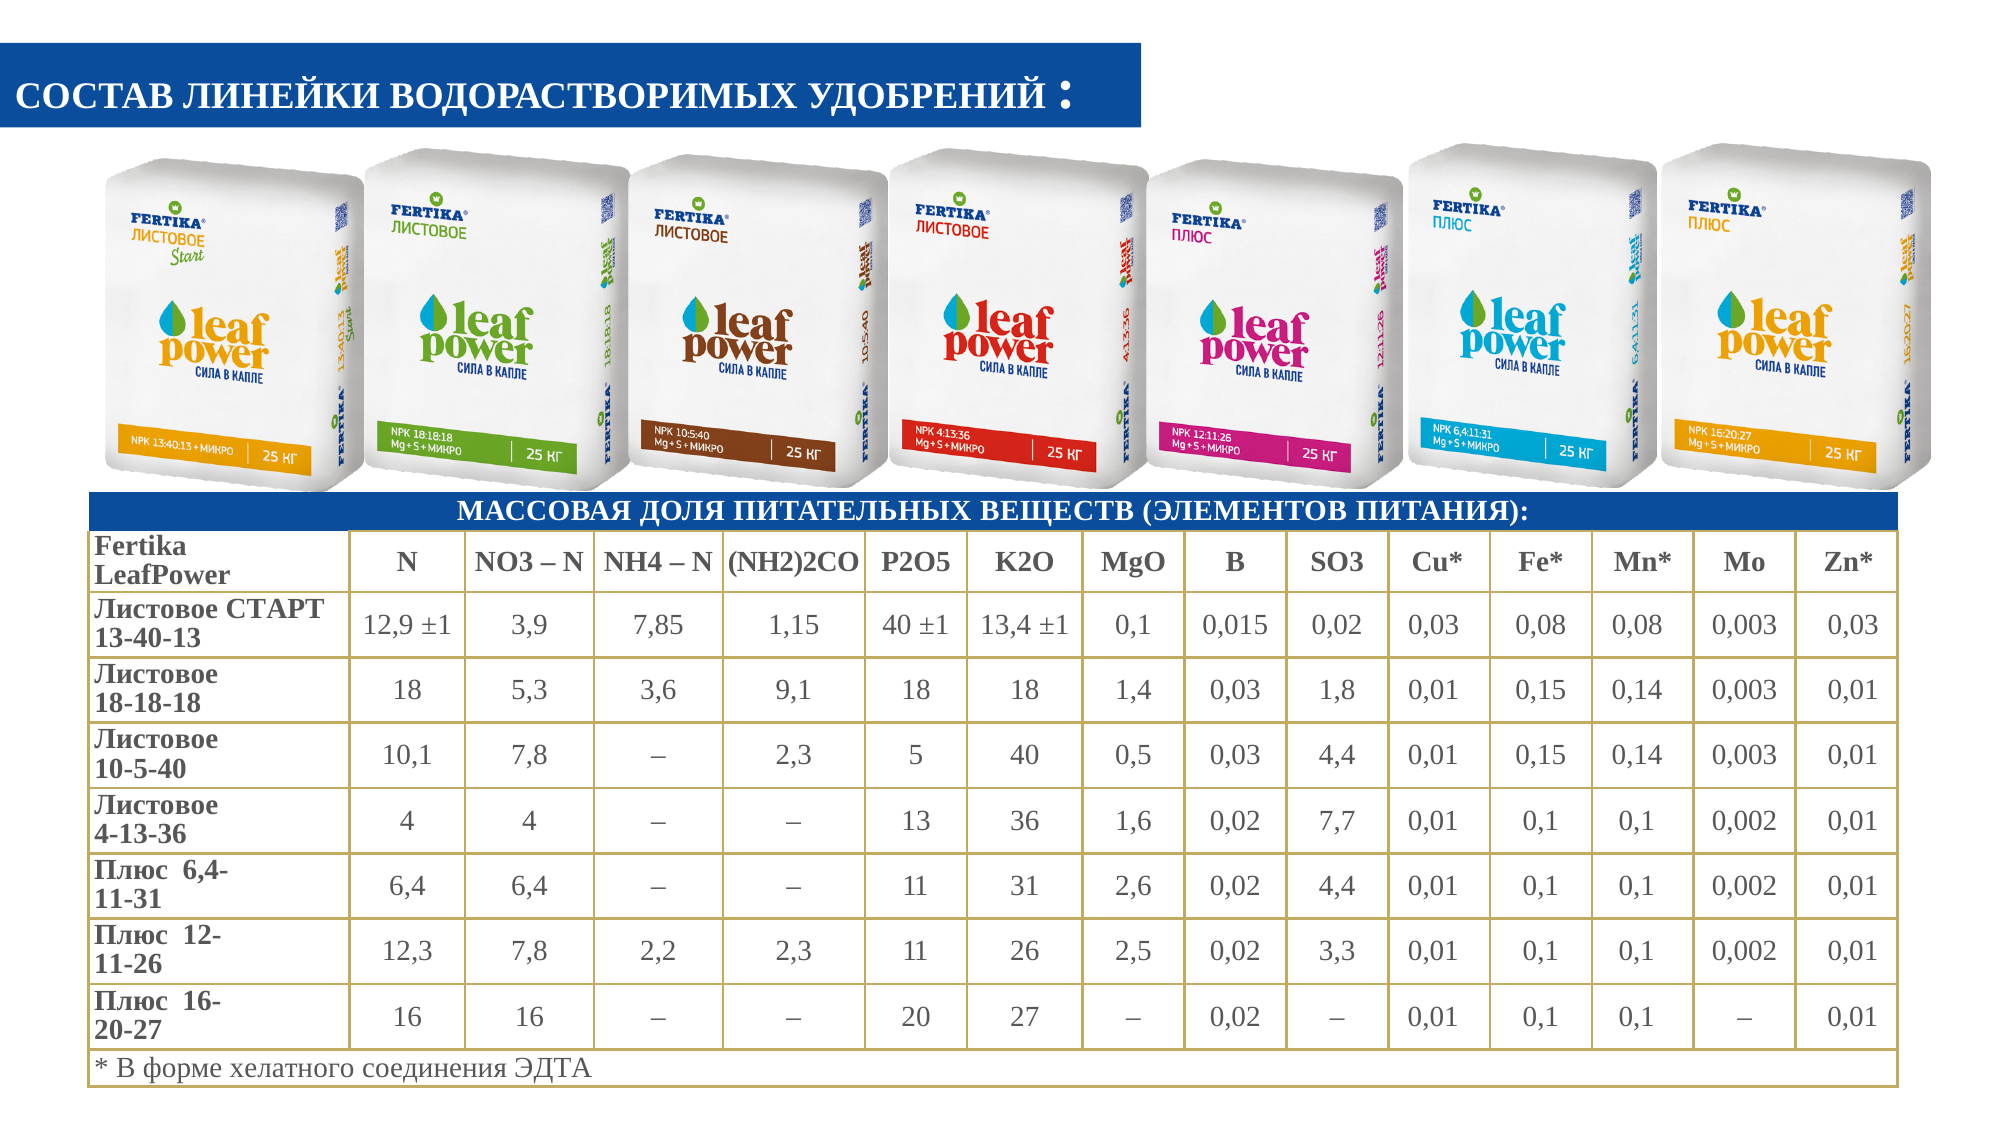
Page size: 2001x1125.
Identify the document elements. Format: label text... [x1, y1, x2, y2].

table_cell Fertika LeafPower [90, 531, 348, 591]
table_cell 0,5 [1084, 724, 1183, 787]
table_cell – [1288, 985, 1387, 1048]
table_cell 12,3 [351, 920, 464, 983]
table_cell 4 [466, 789, 593, 852]
table_cell 10,1 [351, 724, 464, 787]
table_cell 11 [866, 855, 966, 917]
table_cell 16 [351, 985, 464, 1048]
table_cell 4 [351, 789, 464, 852]
table_cell 0,003 [1695, 659, 1794, 721]
table_cell 0,01 [1390, 985, 1489, 1048]
table_cell 0,15 [1491, 724, 1591, 787]
table_cell 3,6 [595, 659, 722, 721]
table_cell – [724, 855, 864, 917]
table_cell – [724, 789, 864, 852]
table_cell SO3 [1288, 532, 1387, 591]
table_cell – [1084, 985, 1183, 1048]
table_cell 18 [351, 659, 464, 721]
table_cell 0,1 [1593, 920, 1692, 983]
table_cell MgO [1084, 532, 1183, 591]
table_cell – [724, 985, 864, 1048]
table_cell 40 [968, 724, 1081, 787]
table_cell 0,08 [1593, 593, 1692, 656]
table_header МАССОВАЯ ДОЛЯ ПИТАТЕЛЬНЫХ ВЕЩЕСТВ (ЭЛЕМЕНТОВ ПИТАНИЯ): [89, 492, 1898, 531]
picture [1408, 143, 1658, 489]
text_box СОСТАВ ЛИНЕЙКИ ВОДОРАСТВОРИМЫХ УДОБРЕНИЙ : [0, 42, 1142, 128]
table_cell Листовое 10-5-40 [90, 724, 348, 787]
table_cell N [351, 532, 464, 591]
table_cell 1,6 [1084, 789, 1183, 852]
table_cell Плюс 6,4-11-31 [90, 855, 348, 917]
table_cell 0,01 [1390, 789, 1489, 852]
table_cell P2O5 [866, 532, 966, 591]
table_cell 0,03 [1797, 593, 1896, 656]
table_cell – [595, 855, 722, 917]
table_cell 0,02 [1186, 985, 1285, 1048]
table_cell 0,1 [1593, 985, 1692, 1048]
table_cell 0,01 [1797, 659, 1896, 721]
table_cell 0,1 [1593, 789, 1692, 852]
table_cell 0,03 [1390, 593, 1489, 656]
table_cell Cu* [1390, 532, 1489, 591]
table_cell 9,1 [724, 659, 864, 721]
table_cell Листовое 18-18-18 [90, 659, 348, 721]
table_cell 0,02 [1288, 593, 1387, 656]
table_cell 0,01 [1797, 920, 1896, 983]
table_cell 6,4 [466, 855, 593, 917]
table_cell 2,3 [724, 724, 864, 787]
table_cell 2,2 [595, 920, 722, 983]
table_cell 26 [968, 920, 1081, 983]
picture [105, 148, 888, 492]
table_cell 5,3 [466, 659, 593, 721]
table_cell 2,6 [1084, 855, 1183, 917]
table_cell 3,3 [1288, 920, 1387, 983]
table_cell 13 [866, 789, 966, 852]
table_cell – [1695, 985, 1794, 1048]
table_cell 1,15 [724, 593, 864, 656]
table_cell Fe* [1491, 532, 1591, 591]
table_cell 2,3 [724, 920, 864, 983]
table_cell 0,1 [1491, 855, 1591, 917]
table_cell 0,003 [1695, 593, 1794, 656]
table_cell 5 [866, 724, 966, 787]
table_cell 0,01 [1390, 855, 1489, 917]
table_cell 1,8 [1288, 659, 1387, 721]
table_cell 7,8 [466, 920, 593, 983]
table_cell 40 ±1 [866, 593, 966, 656]
table_cell 0,01 [1390, 724, 1489, 787]
table_cell 0,14 [1593, 724, 1692, 787]
table_cell – [595, 724, 722, 787]
table_cell 0,1 [1491, 985, 1591, 1048]
table_cell Плюс 12-11-26 [90, 920, 348, 983]
table_cell 0,015 [1186, 593, 1285, 656]
table_cell Листовое СТАРТ 13-40-13 [90, 593, 348, 656]
table_cell – [595, 789, 722, 852]
table_cell – [595, 985, 722, 1048]
table_cell 0,01 [1797, 789, 1896, 852]
table_cell 4,4 [1288, 855, 1387, 917]
table_cell 0,01 [1797, 985, 1896, 1048]
table_cell 7,8 [466, 724, 593, 787]
table_cell 0,002 [1695, 789, 1794, 852]
table_cell 16 [466, 985, 593, 1048]
table_cell (NH2)2CO [724, 532, 864, 591]
table_cell * В форме хелатного соединения ЭДТА [90, 1051, 1896, 1085]
table_cell 3,9 [466, 593, 593, 656]
table_cell 0,02 [1186, 855, 1285, 917]
table_cell 18 [866, 659, 966, 721]
picture [889, 148, 1403, 489]
table_cell 0,02 [1186, 920, 1285, 983]
table_cell 0,1 [1491, 789, 1591, 852]
table_cell 0,15 [1491, 659, 1591, 721]
table_cell 11 [866, 920, 966, 983]
table_cell NO3 – N [466, 532, 593, 591]
table_cell Mn* [1593, 532, 1692, 591]
table_cell 36 [968, 789, 1081, 852]
table_cell Листовое 4-13-36 [90, 789, 348, 852]
table_cell Плюс 16-20-27 [90, 985, 348, 1048]
table_cell 0,003 [1695, 724, 1794, 787]
table_cell 0,14 [1593, 659, 1692, 721]
table_cell 0,01 [1390, 659, 1489, 721]
table_cell 12,9 ±1 [351, 593, 464, 656]
table_cell 0,002 [1695, 920, 1794, 983]
table_cell 1,4 [1084, 659, 1183, 721]
table_cell 0,02 [1186, 789, 1285, 852]
table_cell 7,7 [1288, 789, 1387, 852]
table_cell 2,5 [1084, 920, 1183, 983]
table_cell 7,85 [595, 593, 722, 656]
table_cell 13,4 ±1 [968, 593, 1081, 656]
table_cell 18 [968, 659, 1081, 721]
table_cell 0,03 [1186, 724, 1285, 787]
table_cell 31 [968, 855, 1081, 917]
table_cell 0,03 [1186, 659, 1285, 721]
table_cell 0,01 [1797, 855, 1896, 917]
table_cell 4,4 [1288, 724, 1387, 787]
table_cell 0,002 [1695, 855, 1794, 917]
table_cell Mo [1695, 532, 1794, 591]
table_cell NH4 – N [595, 532, 722, 591]
table_cell B [1186, 532, 1285, 591]
table_cell 0,01 [1390, 920, 1489, 983]
table_cell 27 [968, 985, 1081, 1048]
table_cell 0,1 [1593, 855, 1692, 917]
picture [1661, 143, 1931, 490]
table_cell 6,4 [351, 855, 464, 917]
table_cell 0,01 [1797, 724, 1896, 787]
table_cell 20 [866, 985, 966, 1048]
table_cell 0,1 [1084, 593, 1183, 656]
table_cell Zn* [1797, 532, 1896, 591]
table_cell K2O [968, 532, 1081, 591]
table_cell 0,08 [1491, 593, 1591, 656]
table_cell 0,1 [1491, 920, 1591, 983]
